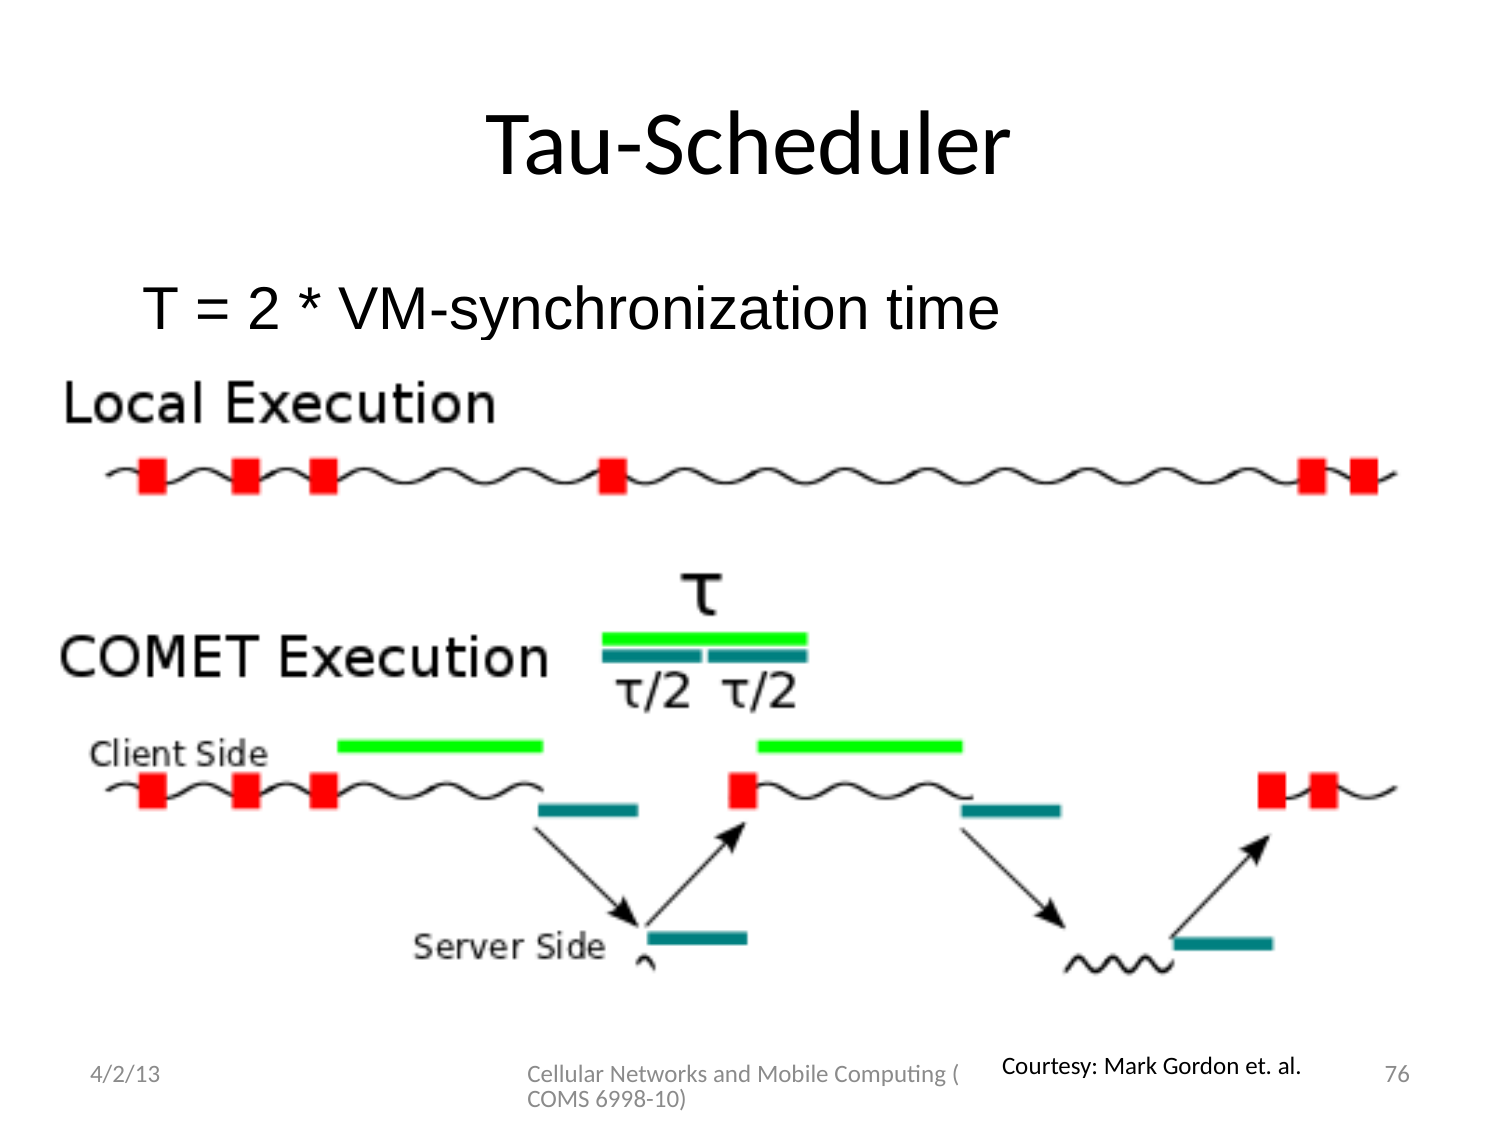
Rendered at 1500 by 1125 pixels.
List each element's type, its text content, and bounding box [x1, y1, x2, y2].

slide_number 76 [1074, 1042, 1425, 1103]
title Tau-Scheduler [74, 44, 1425, 233]
footer Cellular Networks and Mobile Computing (COMS 6998-10) [512, 1042, 988, 1103]
picture [48, 339, 1443, 1010]
text_box Courtesy: Mark Gordon et. al. [987, 1042, 1323, 1088]
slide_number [75, 1042, 425, 1103]
text_box Τ = 2 * VM-synchronization time [128, 258, 1017, 338]
